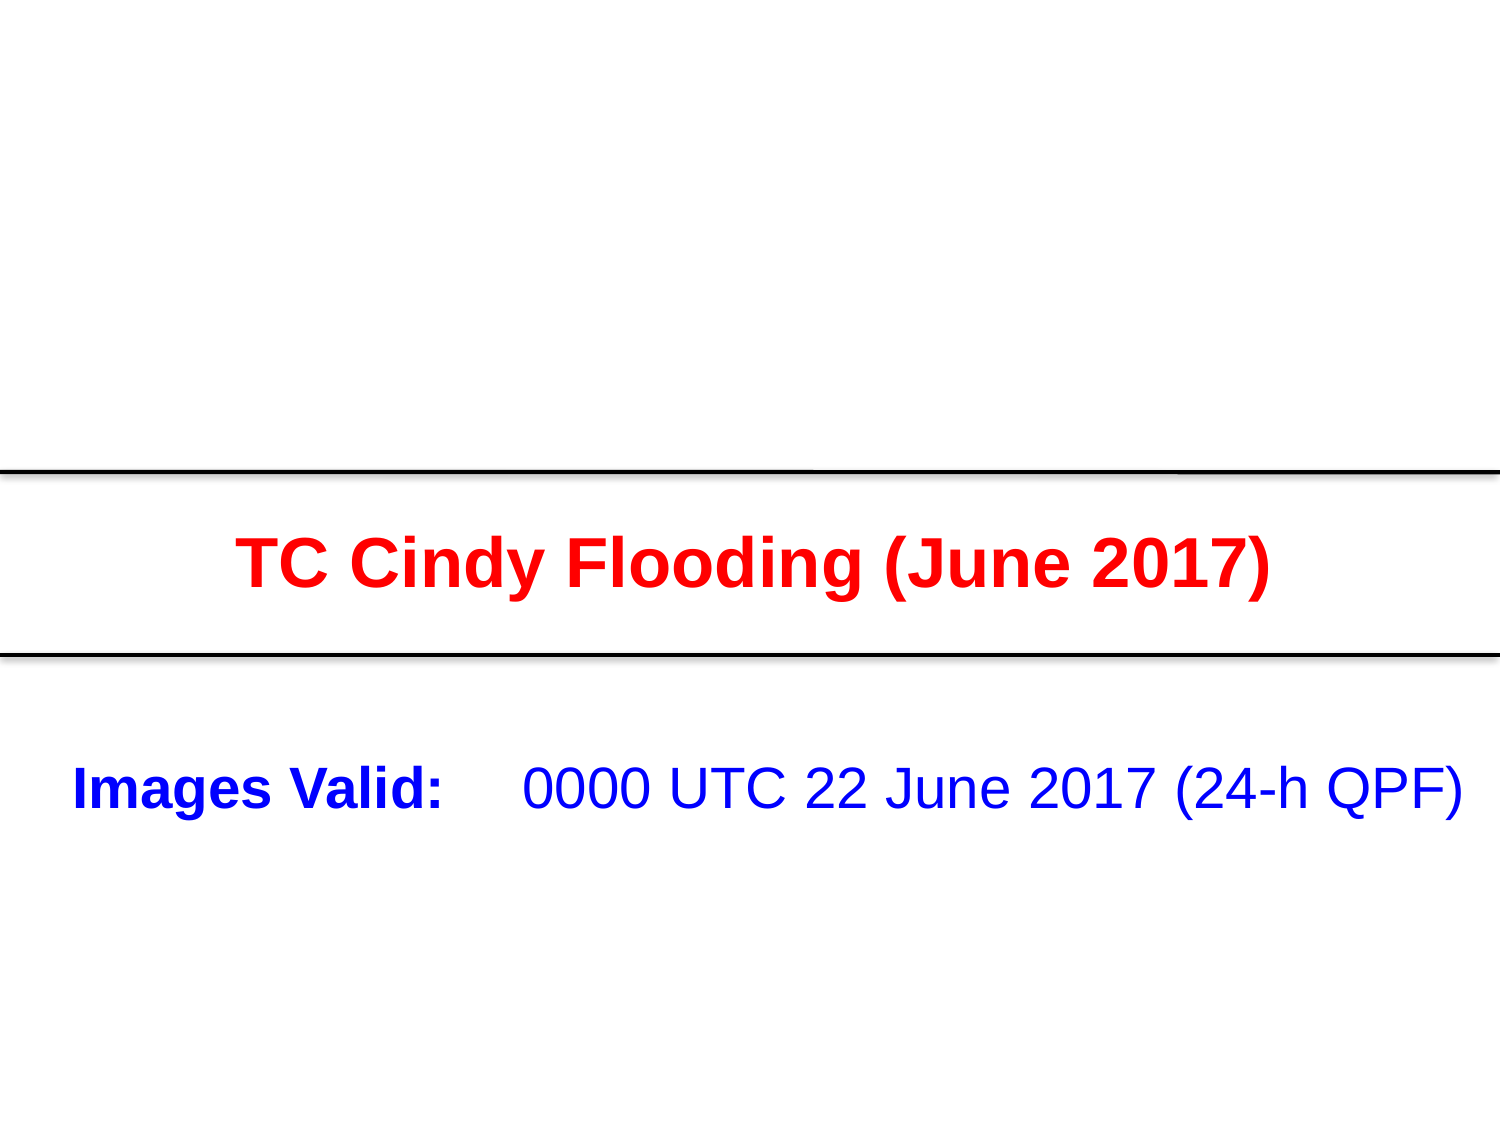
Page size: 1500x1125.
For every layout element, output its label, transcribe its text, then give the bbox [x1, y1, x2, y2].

text_box TC Cindy Flooding (June 2017) [0, 509, 1500, 609]
text_box Images Valid: 0000 UTC 22 June 2017 (24-h QPF) [57, 714, 1500, 926]
